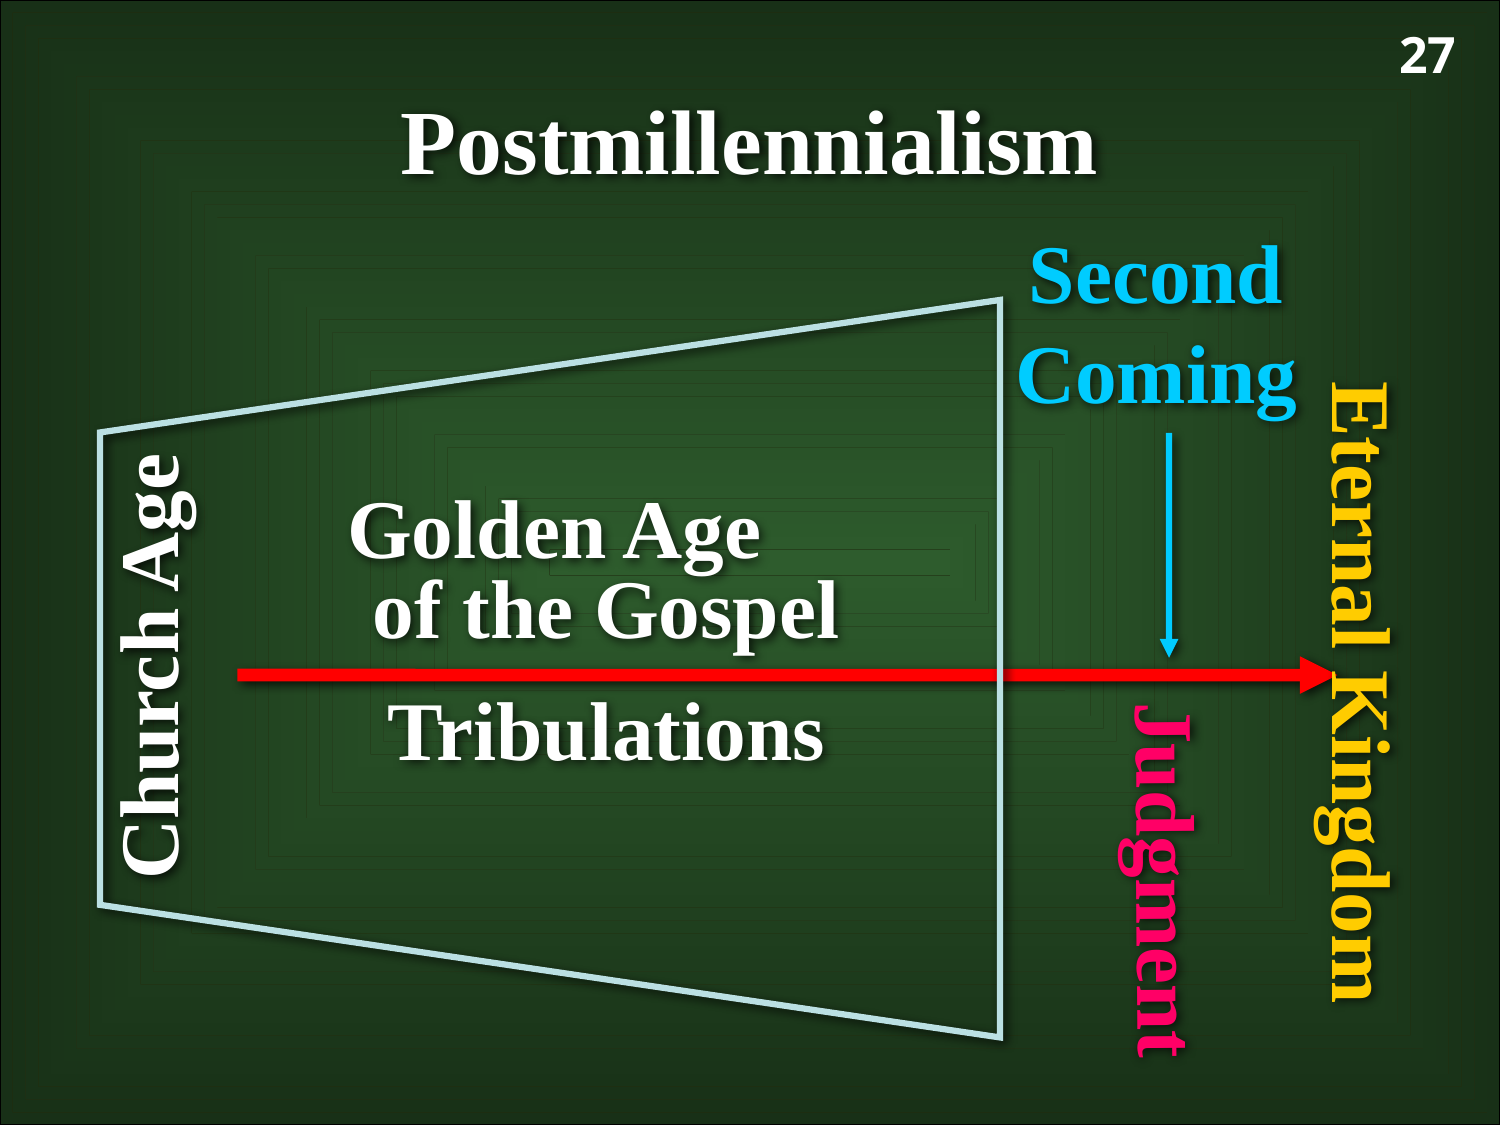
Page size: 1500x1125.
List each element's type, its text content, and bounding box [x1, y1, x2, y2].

text_box Church Age [87, 409, 203, 924]
text_box 27 [1384, 15, 1472, 91]
text_box Eternal Kingdom [1308, 286, 1424, 1099]
text_box [1162, 439, 1176, 658]
text_box Second Coming [987, 291, 1304, 428]
title Postmillennialism [112, 75, 1388, 278]
text_box [99, 299, 1000, 1038]
text_box [0, 0, 1500, 1125]
text_box Judgment [1111, 687, 1229, 1101]
